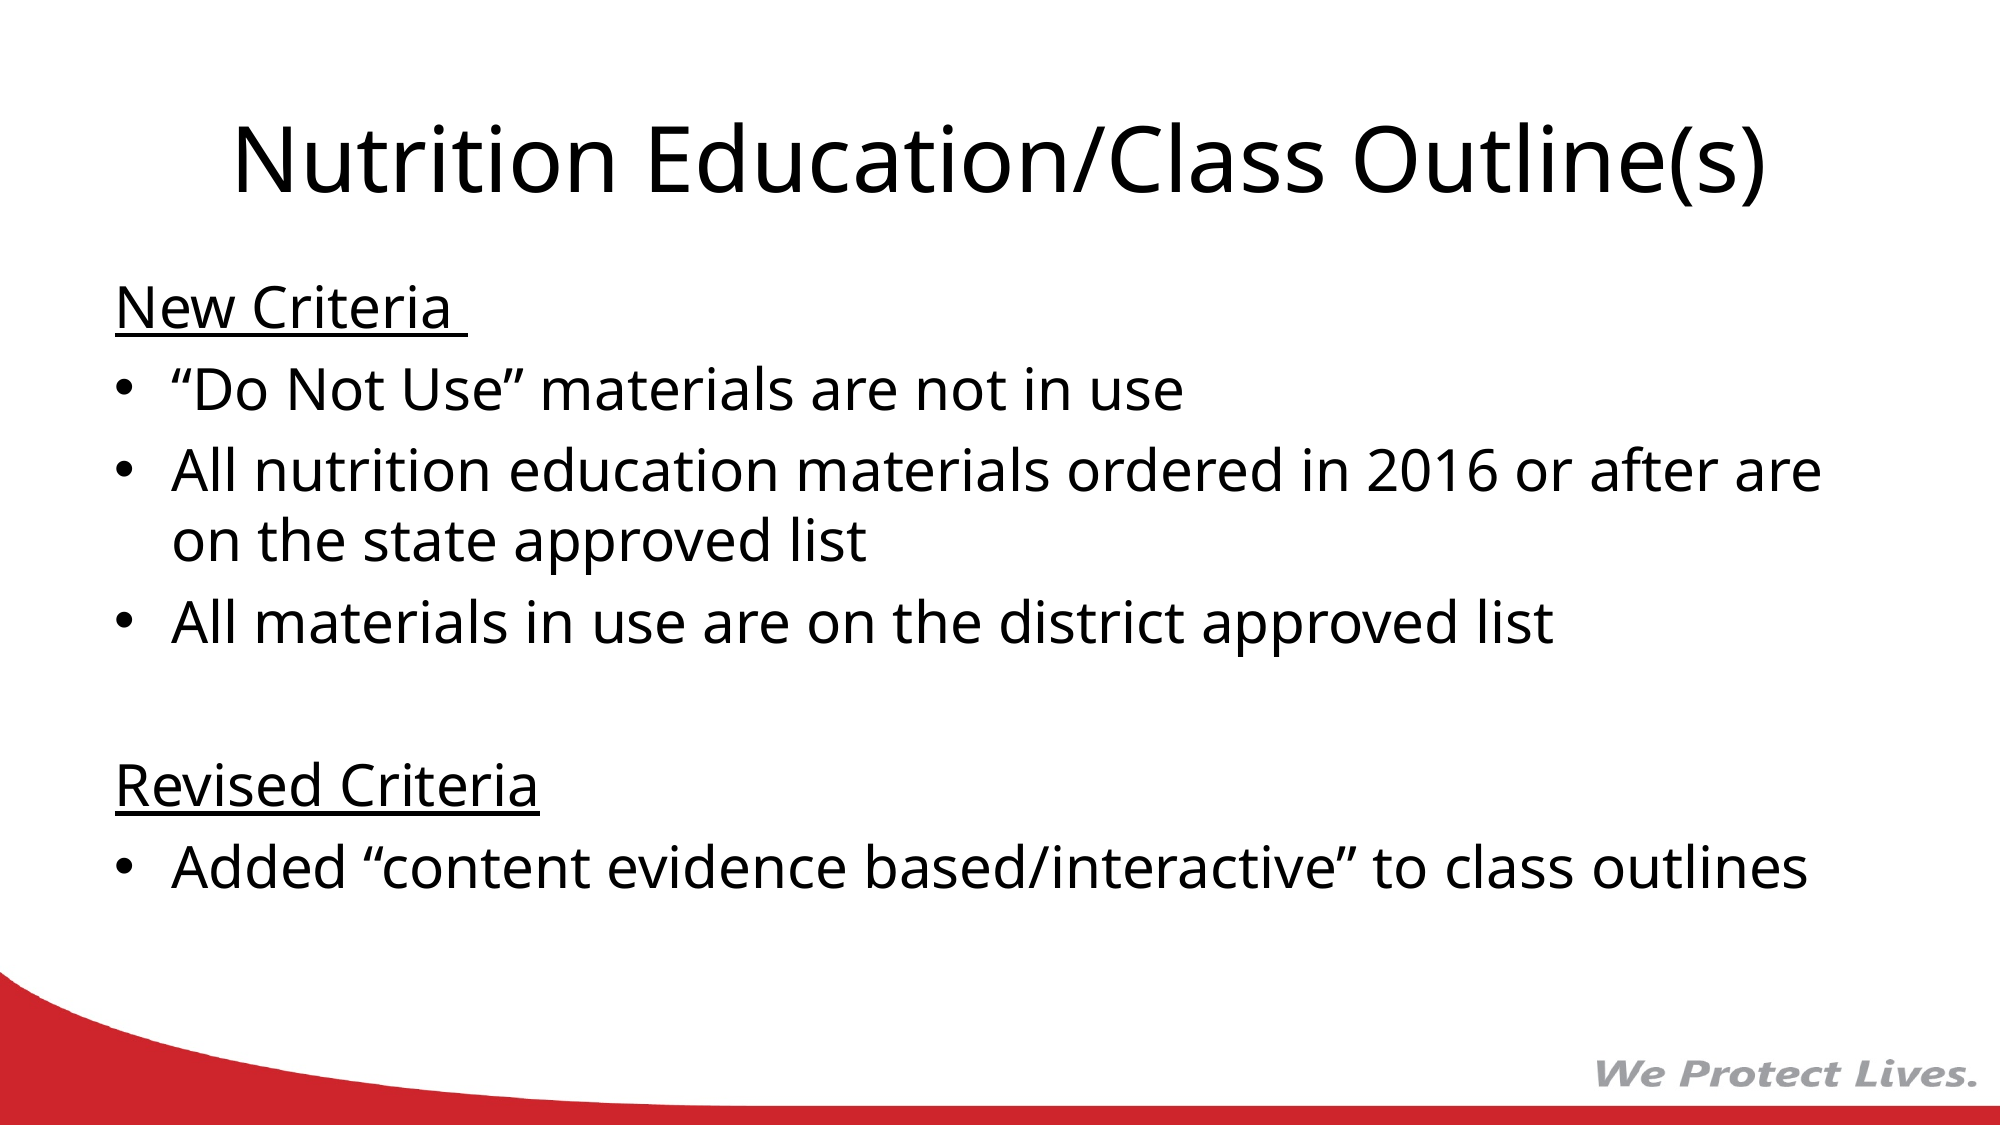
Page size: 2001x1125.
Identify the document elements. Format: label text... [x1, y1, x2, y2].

list New Criteria “Do Not Use” materials are not in use All nutrition education materials ordered in 2016 or after are on the state approved list All materials in use are on the district approved list Revised Criteria Added “content evidence based/interactive” to class outlines [99, 262, 1900, 1005]
picture [0, 0, 2000, 1125]
title Nutrition Education/Class Outline(s) [33, 75, 1967, 238]
